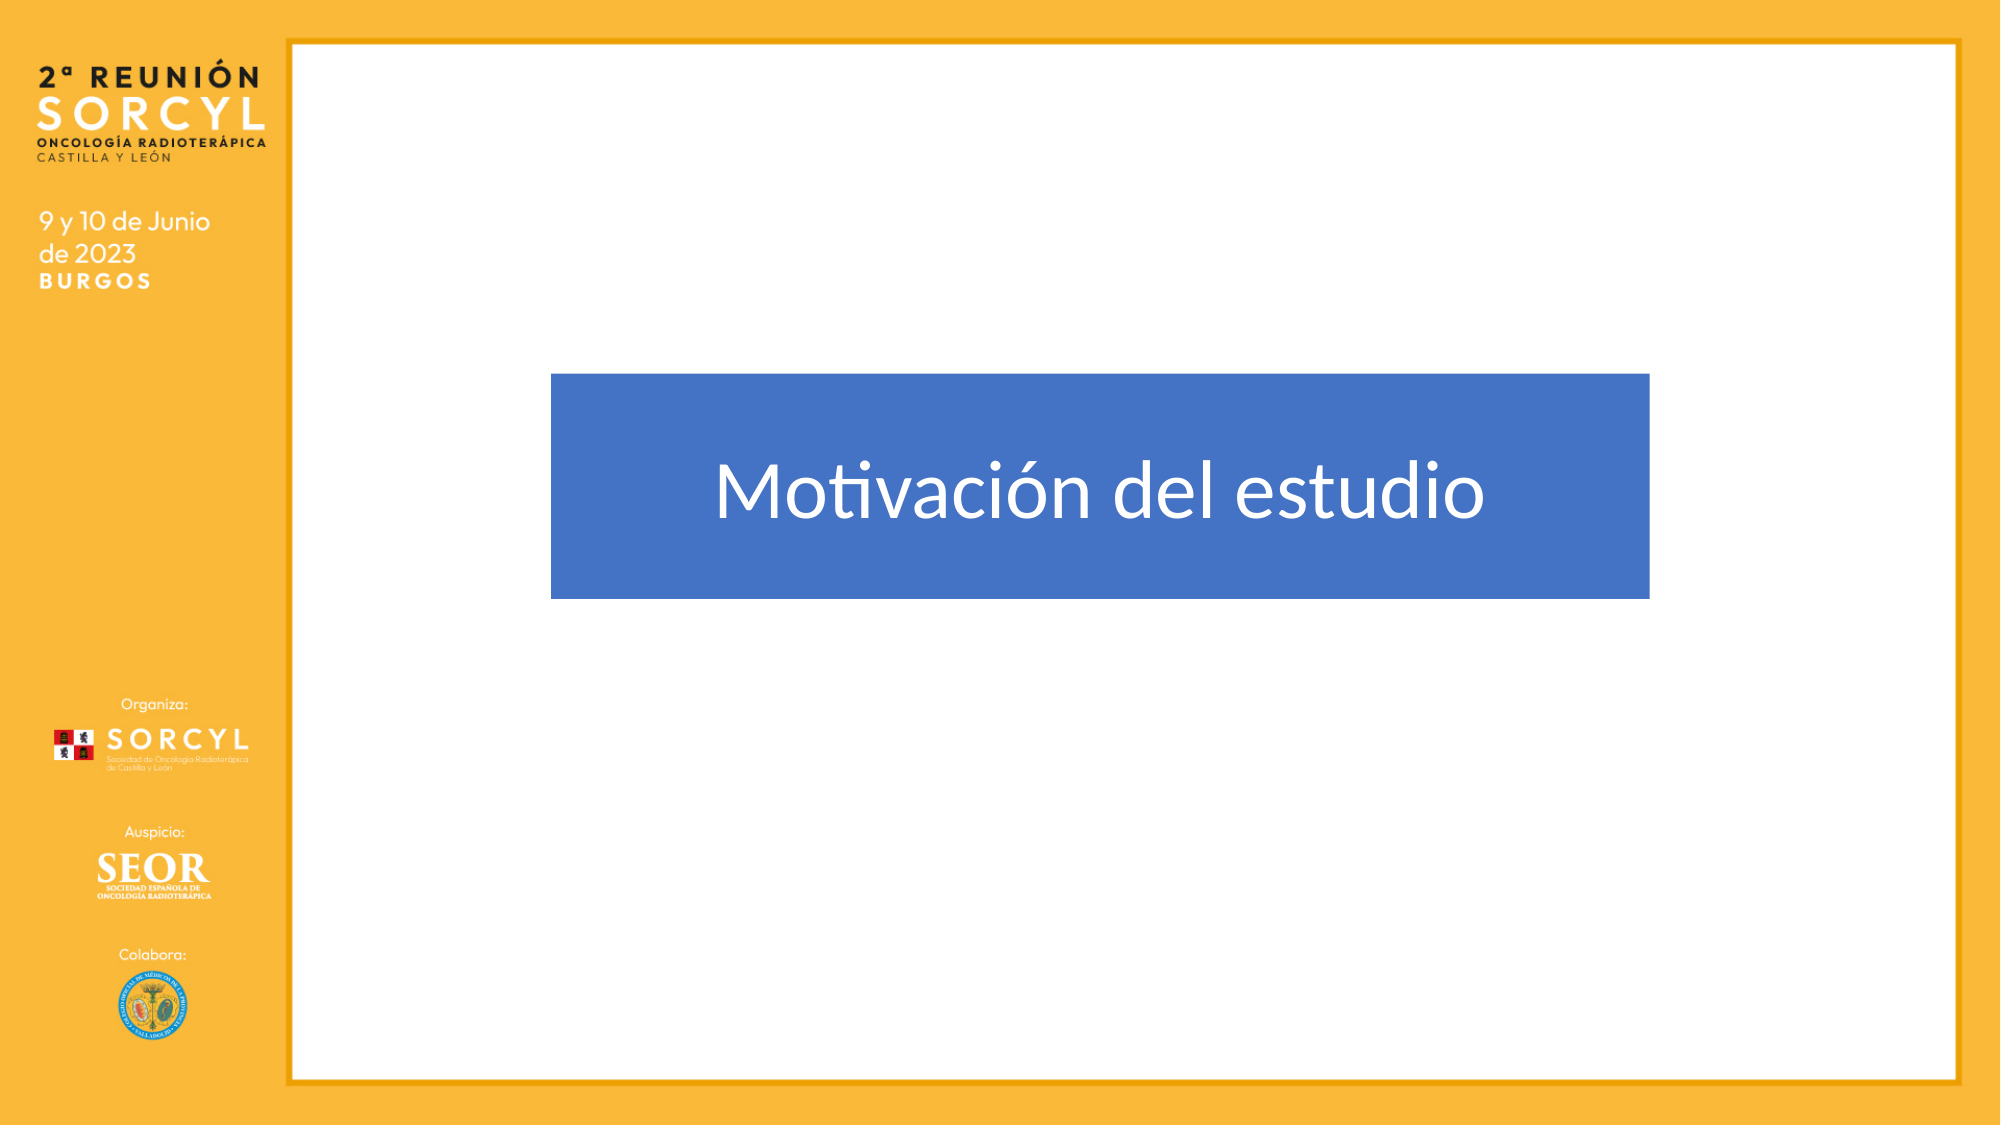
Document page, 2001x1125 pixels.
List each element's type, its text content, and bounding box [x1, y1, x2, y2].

title Motivación del estudio [551, 373, 1650, 599]
picture [0, 0, 2001, 1125]
